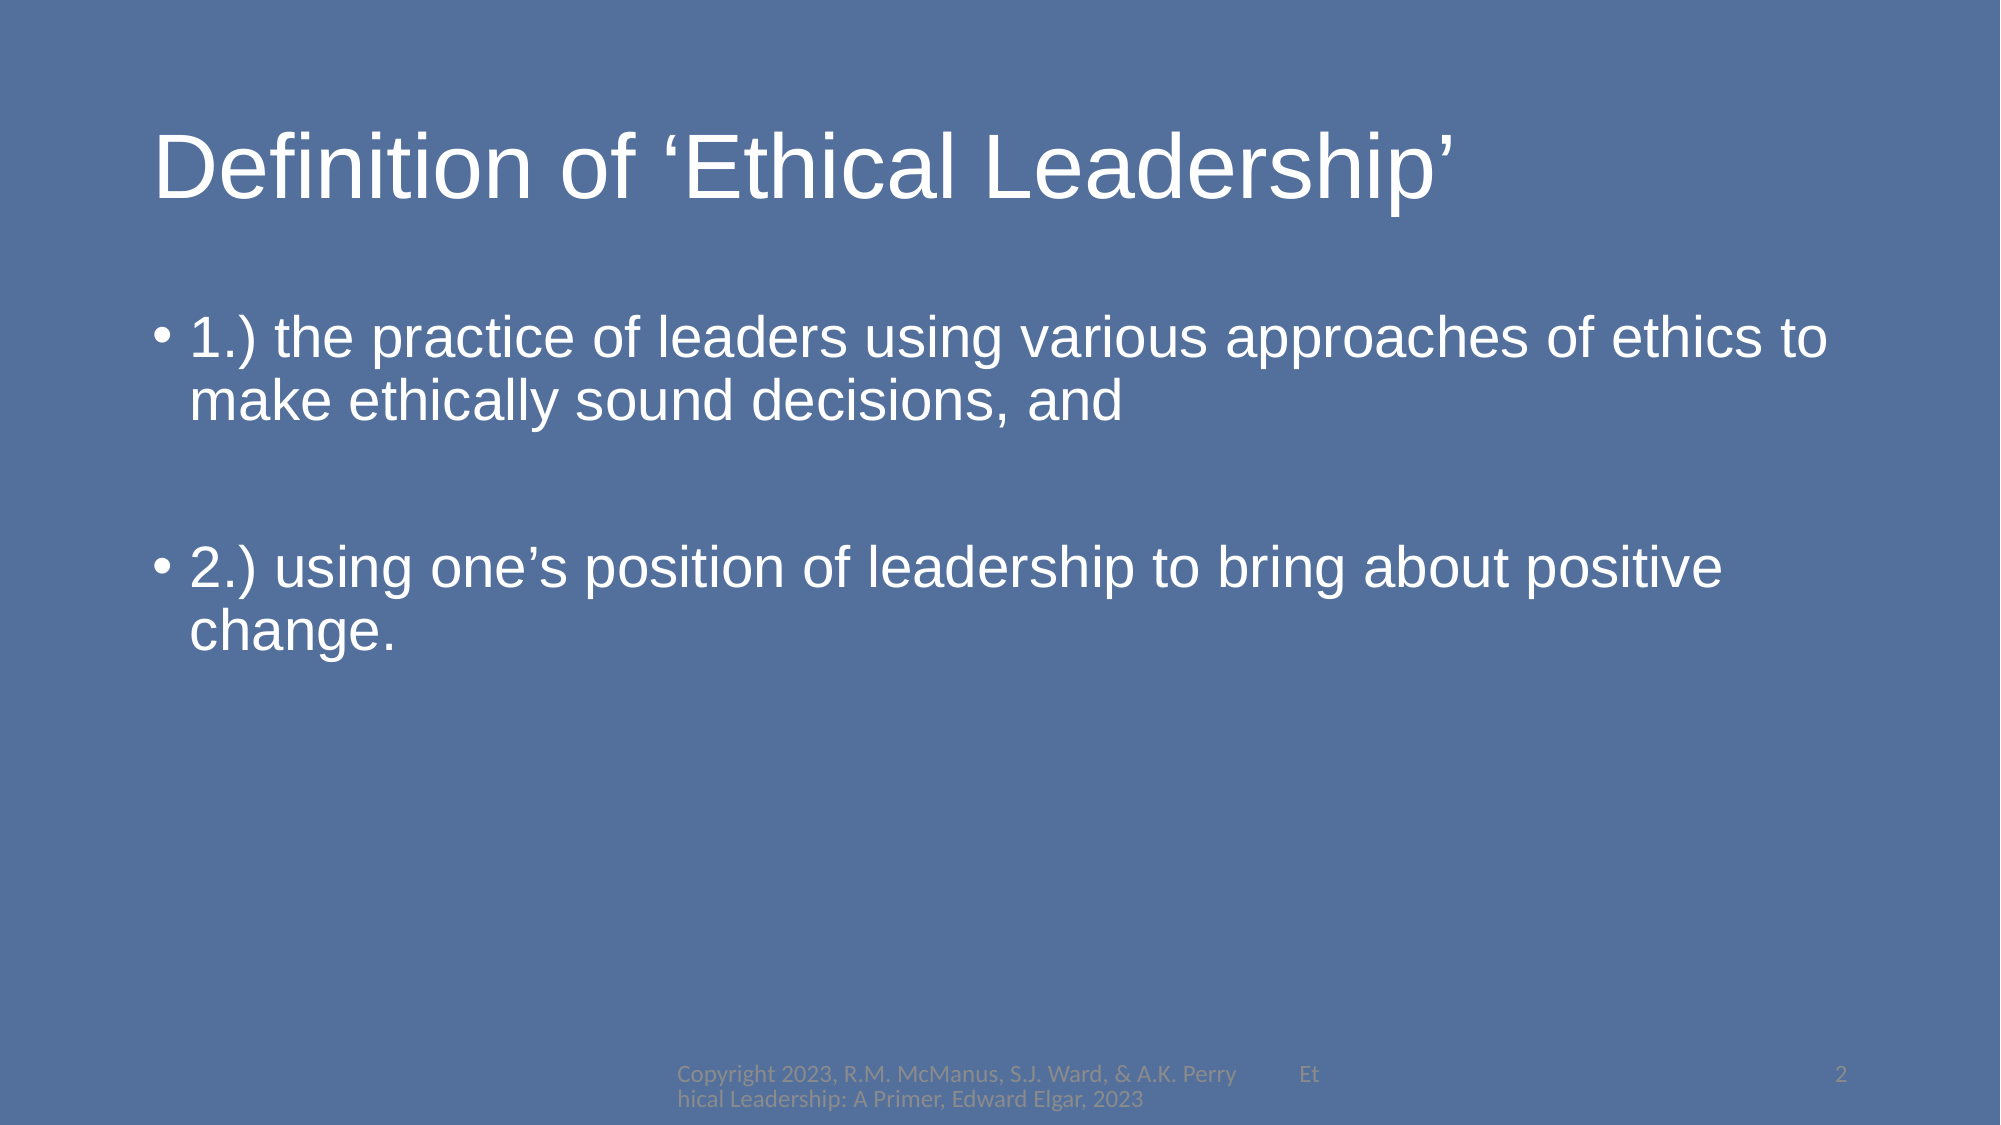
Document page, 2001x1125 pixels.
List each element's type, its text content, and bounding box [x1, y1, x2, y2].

slide_number 2 [1412, 1042, 1863, 1103]
title Definition of ‘Ethical Leadership’ [137, 59, 1863, 278]
footer Copyright 2023, R.M. McManus, S.J. Ward, & A.K. Perry Ethical Leadership: A Primer, Edward Elgar, 2023 [662, 1042, 1338, 1103]
list 1.) the practice of leaders using various approaches of ethics to make ethically sound decisions, and 2.) using one’s position of leadership to bring about positive change. [137, 299, 1920, 1014]
